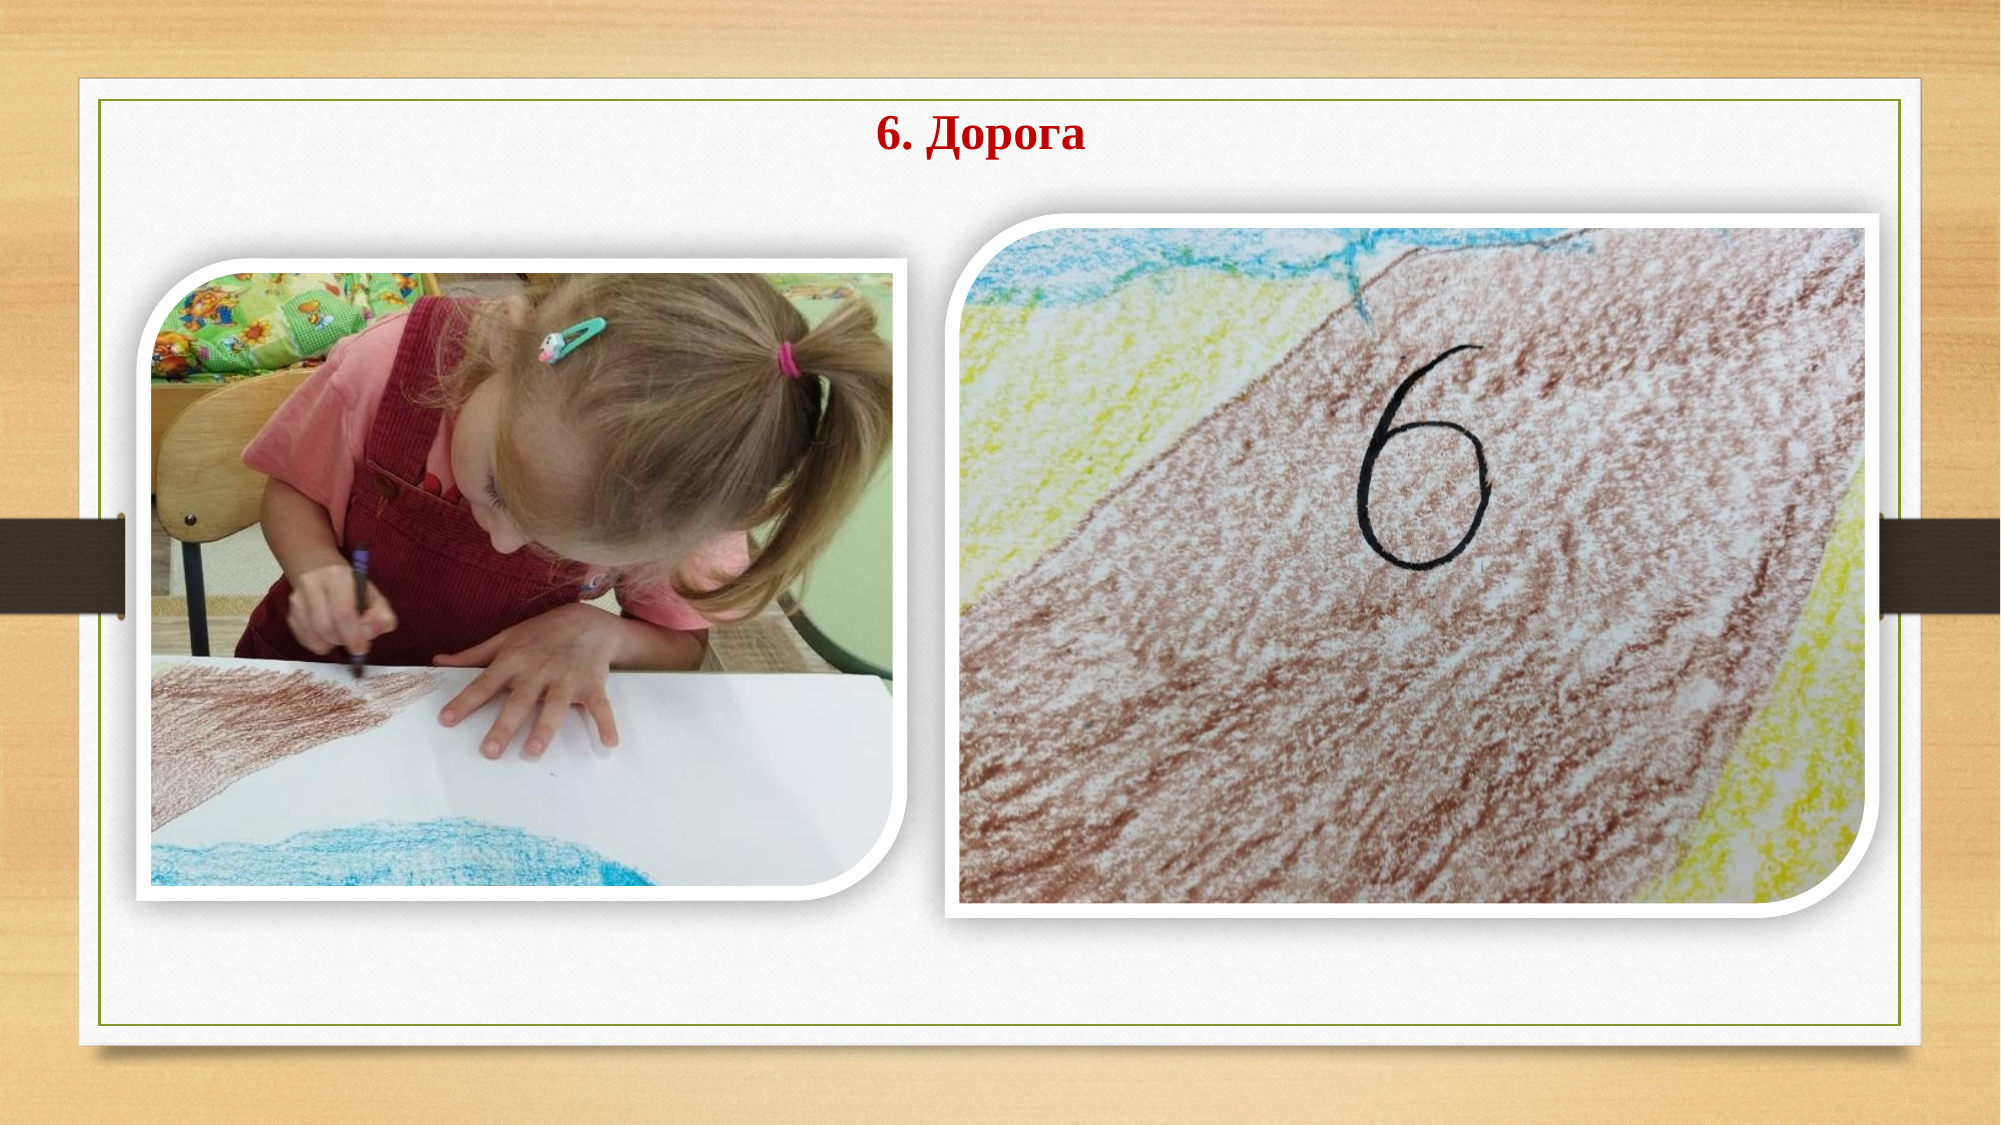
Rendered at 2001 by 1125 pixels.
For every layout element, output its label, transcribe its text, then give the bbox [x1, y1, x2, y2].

text_box 6. Дорога [861, 92, 1177, 167]
picture [0, 0, 2001, 1125]
